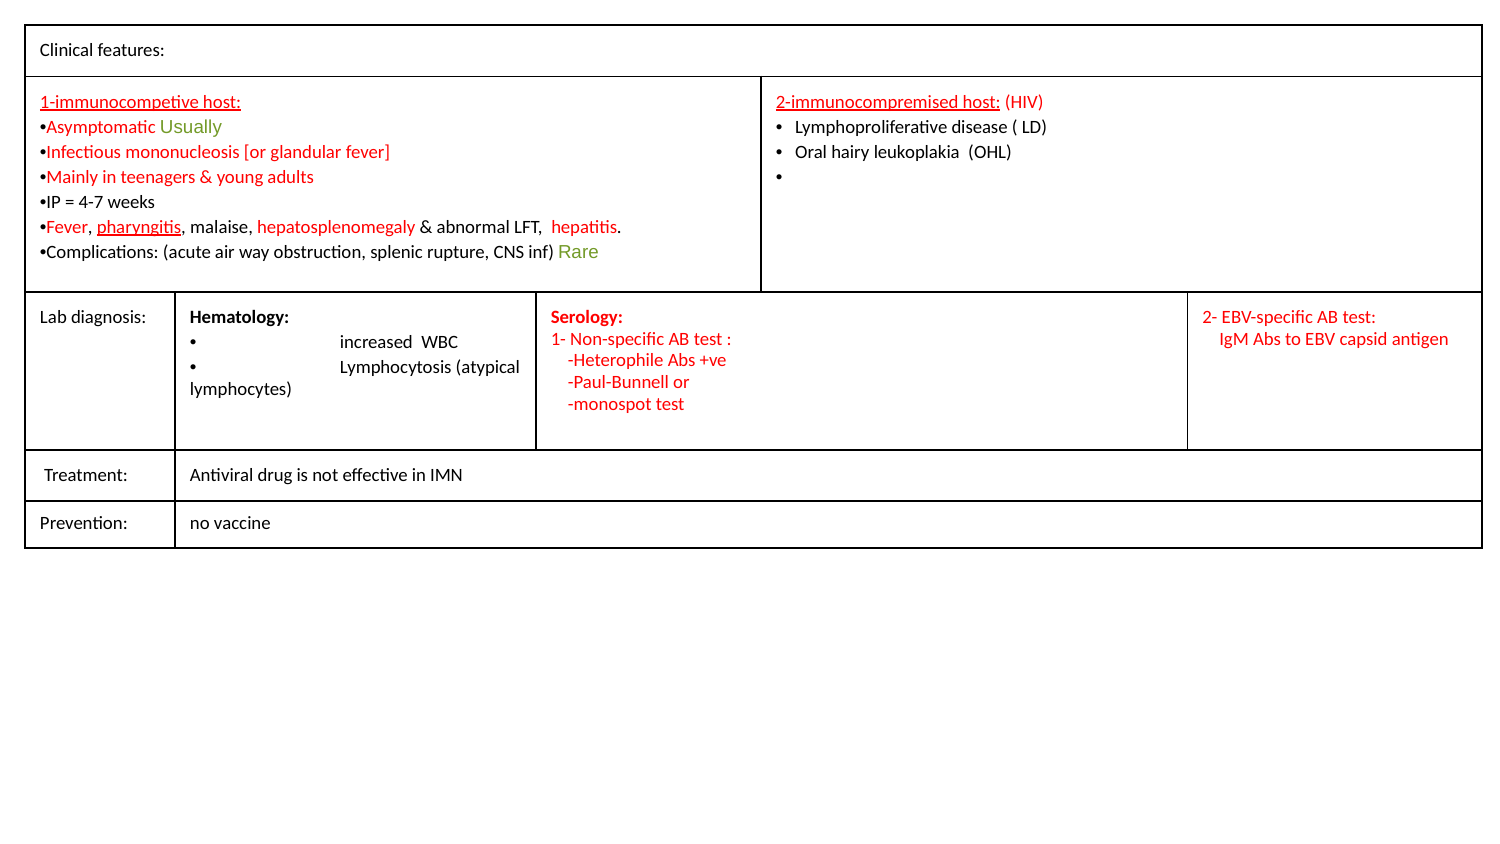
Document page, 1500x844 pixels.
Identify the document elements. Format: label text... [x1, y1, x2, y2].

table_cell Treatment: [26, 451, 174, 500]
table_cell 2-immunocompremised host: (HIV) • Lymphoproliferative disease ( LD) • Oral hairy leukoplakia (OHL) • [762, 77, 1481, 291]
table_cell 1-immunocompetive host: •Asymptomatic Usually •Infectious mononucleosis [or glandular fever] •Mainly in teenagers & young adults •IP = 4-7 weeks •Fever, pharyngitis, malaise, hepatosplenomegaly & abnormal LFT, hepatitis. •Complications: (acute air way obstruction, splenic rupture, CNS inf) Rare [26, 77, 760, 291]
table_cell no vaccine [176, 502, 1481, 547]
table_cell Prevention: [26, 502, 174, 547]
table_cell Hematology: • increased WBC • Lymphocytosis (atypical lymphocytes) [176, 293, 535, 449]
table_cell 2- EBV-specific AB test: IgM Abs to EBV capsid antigen [1188, 293, 1481, 449]
table_cell Serology: 1- Non-specific AB test : -Heterophile Abs +ve -Paul-Bunnell or -monospot test [537, 293, 1187, 449]
table_cell Lab diagnosis: [26, 293, 174, 449]
table_header Clinical features: [26, 26, 1481, 76]
table_cell Antiviral drug is not effective in IMN [176, 451, 1481, 500]
